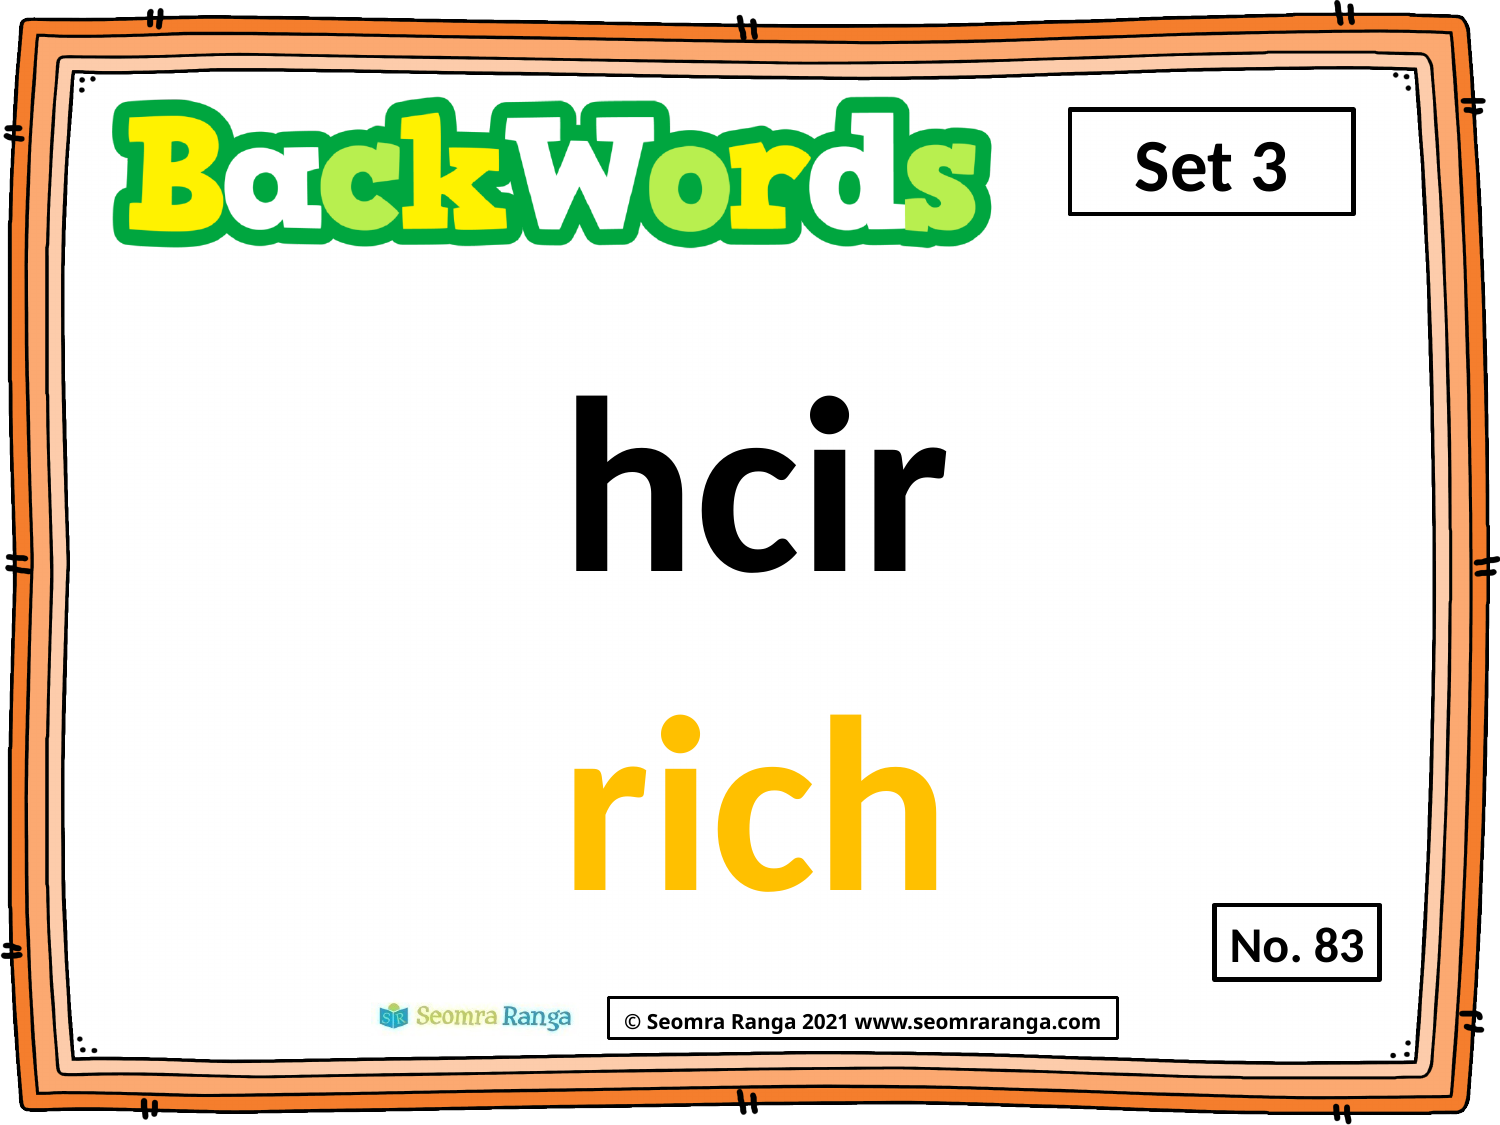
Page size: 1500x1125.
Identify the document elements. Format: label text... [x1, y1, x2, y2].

text_box Set 3 [1069, 109, 1354, 215]
text_box No. 83 [1214, 905, 1380, 980]
text_box rich [501, 632, 1010, 948]
text_box © Seomra Ranga 2021 www.seomraranga.com [608, 997, 1118, 1039]
text_box hcir [501, 314, 1010, 630]
picture [0, 0, 1500, 1125]
